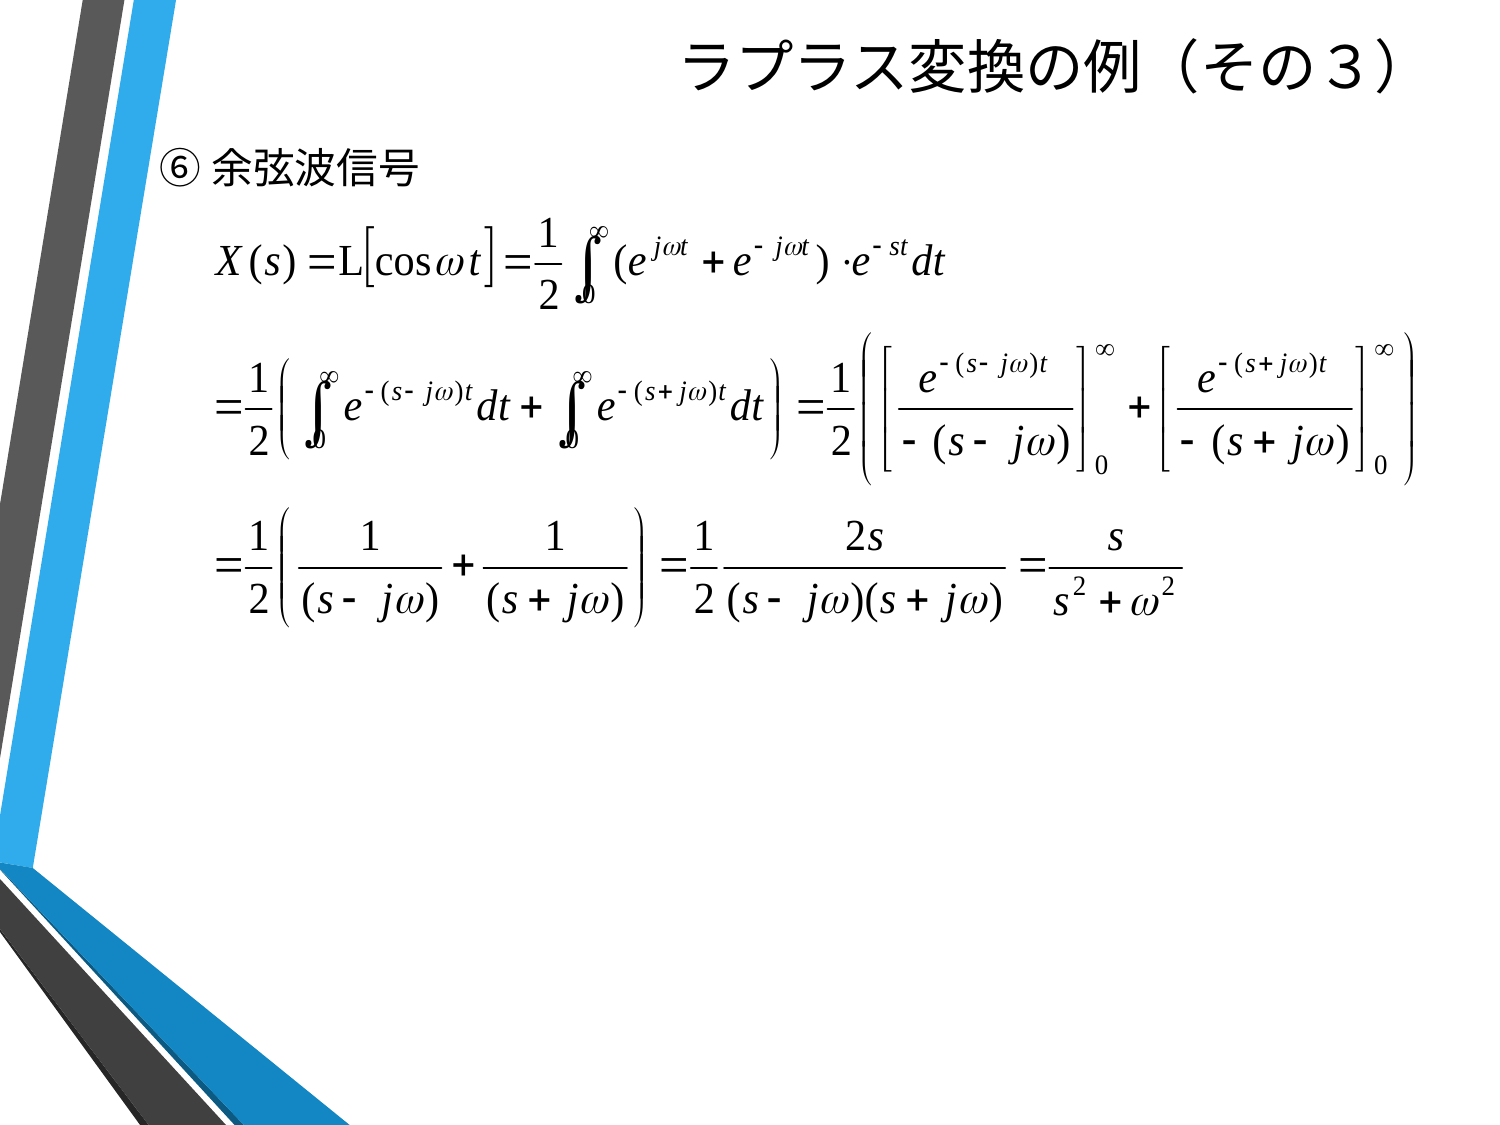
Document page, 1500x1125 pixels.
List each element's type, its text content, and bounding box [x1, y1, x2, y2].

list ⑥余弦波信号 [144, 114, 820, 215]
title ラプラス変換の例（その３） [184, 17, 1448, 112]
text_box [204, 201, 1427, 639]
